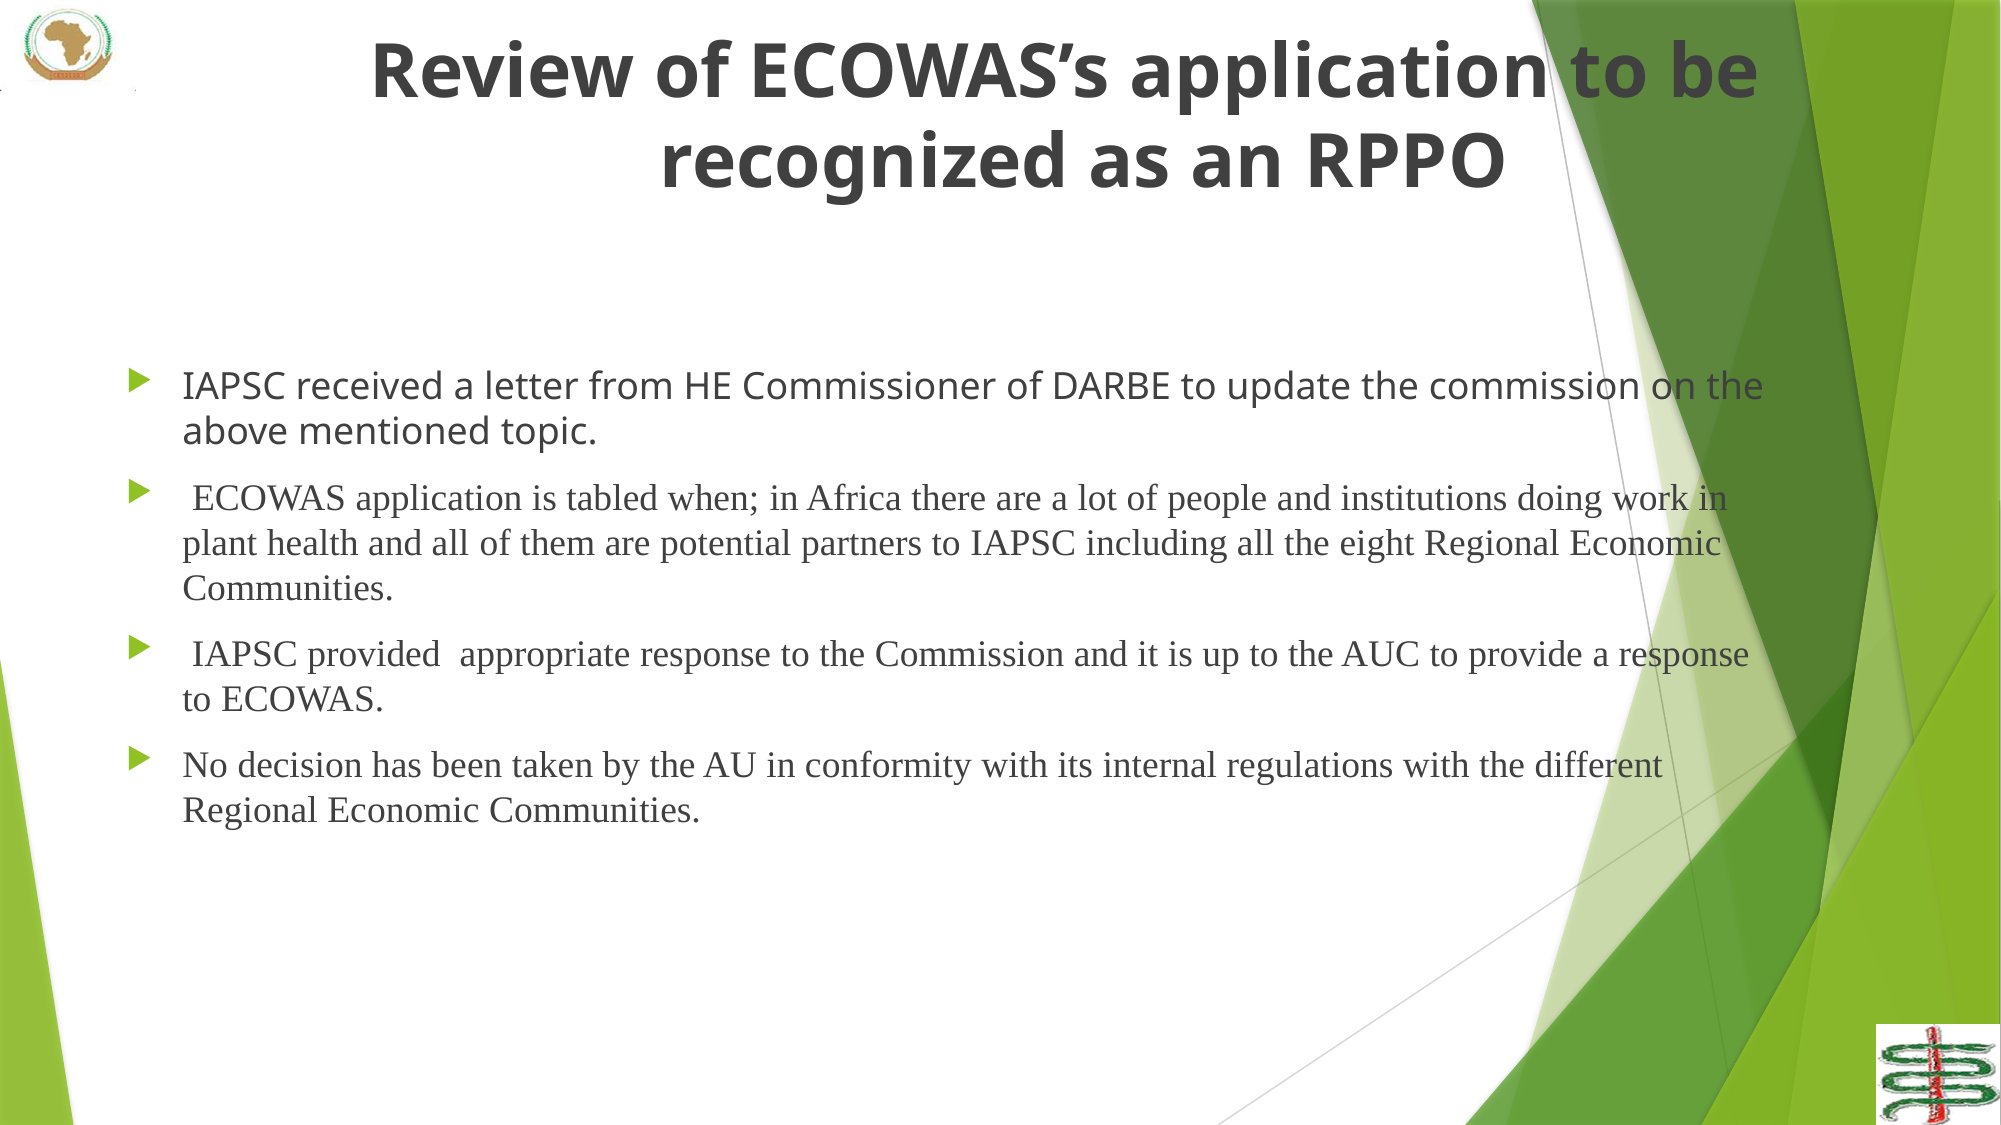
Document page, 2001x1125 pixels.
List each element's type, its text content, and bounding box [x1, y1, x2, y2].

list IAPSC received a letter from HE Commissioner of DARBE to update the commission on the above mentioned topic. ECOWAS application is tabled when; in Africa there are a lot of people and institutions doing work in plant health and all of them are potential partners to IAPSC including all the eight Regional Economic Communities. IAPSC provided appropriate response to the Commission and it is up to the AUC to provide a response to ECOWAS. No decision has been taken by the AU in conformity with its internal regulations with the different Regional Economic Communities. [111, 354, 1794, 992]
title Review of ECOWAS’s application to be recognized as an RPPO [228, 14, 1903, 229]
picture [0, 0, 137, 92]
picture [1875, 1024, 2000, 1125]
